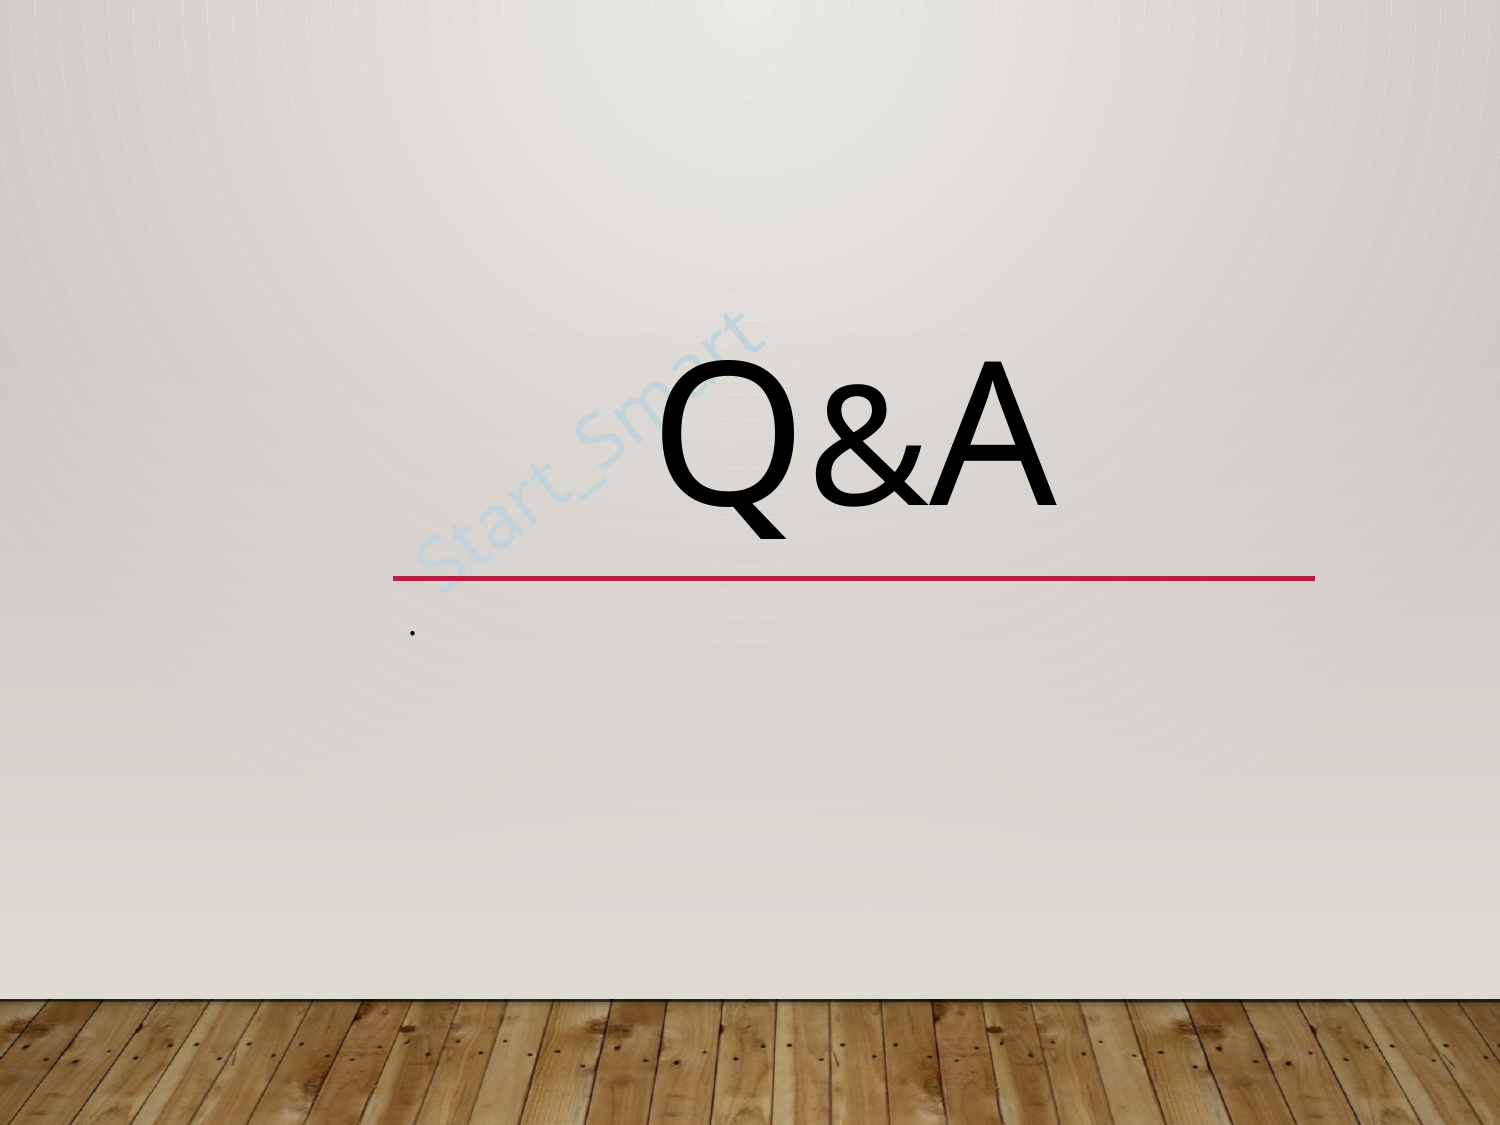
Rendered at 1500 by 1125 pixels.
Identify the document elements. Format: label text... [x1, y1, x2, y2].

subtitle . [393, 579, 1315, 740]
title Q&A [393, 131, 1315, 549]
picture [0, 999, 1500, 1125]
